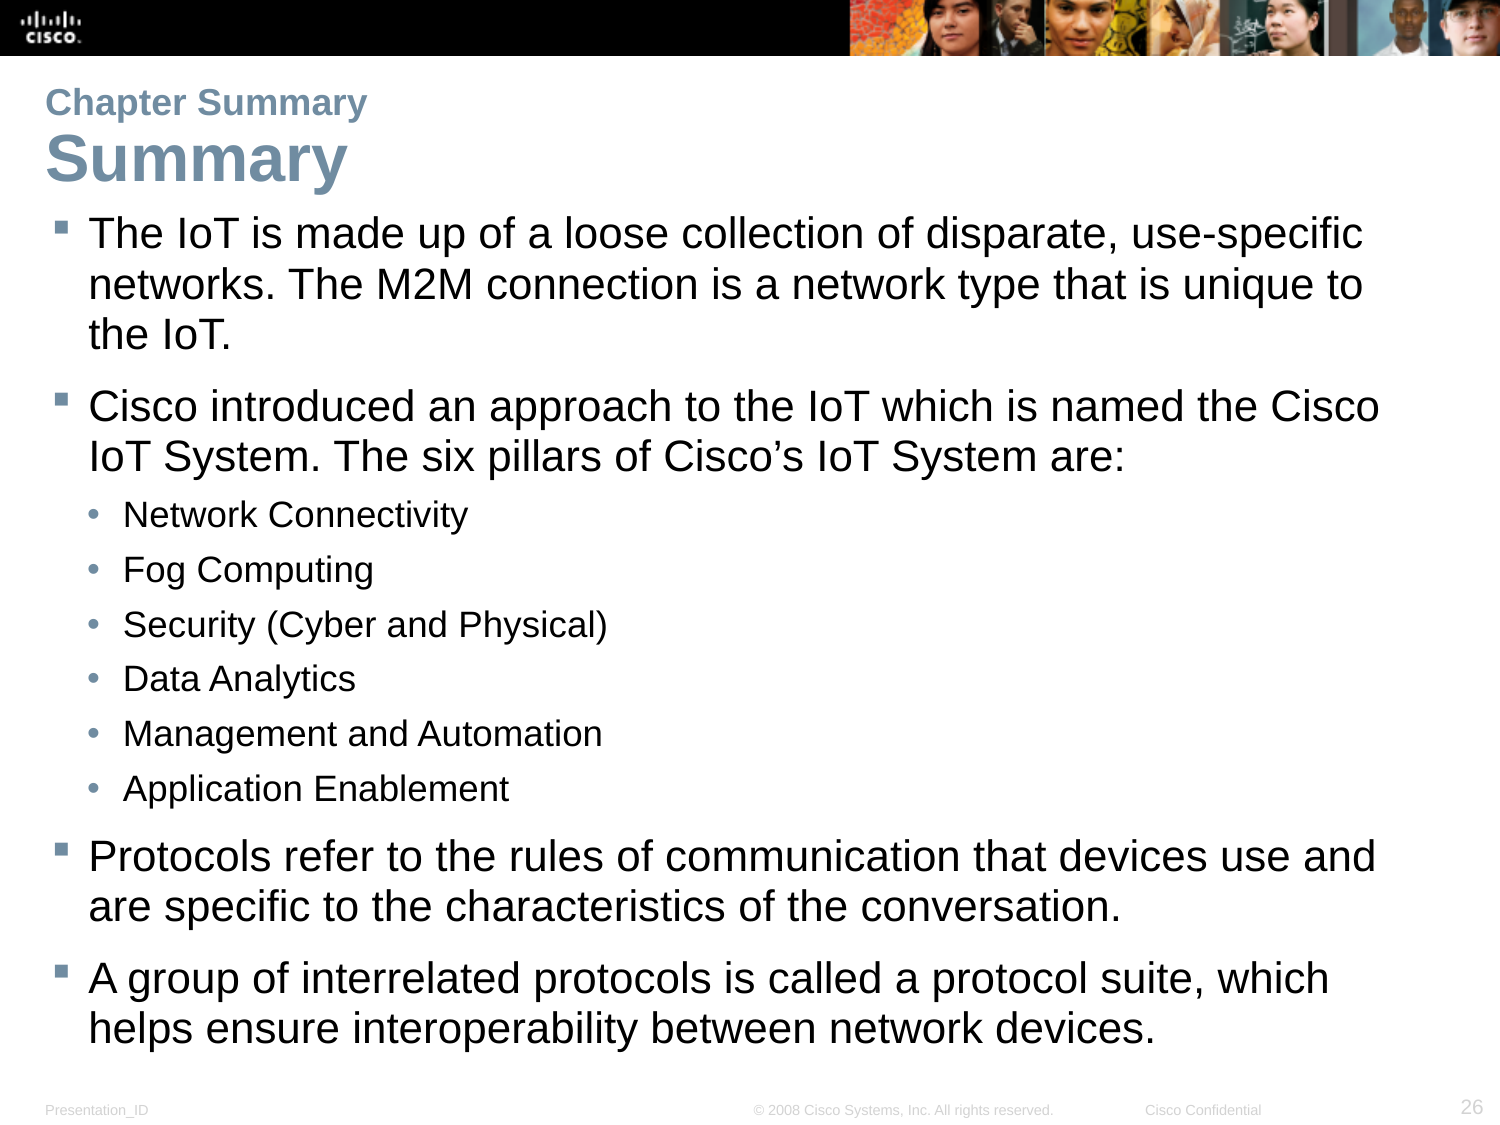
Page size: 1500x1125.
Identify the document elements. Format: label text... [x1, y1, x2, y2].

list The IoT is made up of a loose collection of disparate, use-specific networks. The M2M connection is a network type that is unique to the IoT. Cisco introduced an approach to the IoT which is named the Cisco IoT System. The six pillars of Cisco’s IoT System are: Network Connectivity Fog Computing Security (Cyber and Physical) Data Analytics Management and Automation Application Enablement Protocols refer to the rules of communication that devices use and are specific to the characteristics of the conversation. A group of interrelated protocols is called a protocol suite, which helps ensure interoperability between network devices. [38, 202, 1438, 1064]
title Chapter Summary Summary [31, 64, 1471, 203]
picture [0, 0, 1500, 56]
